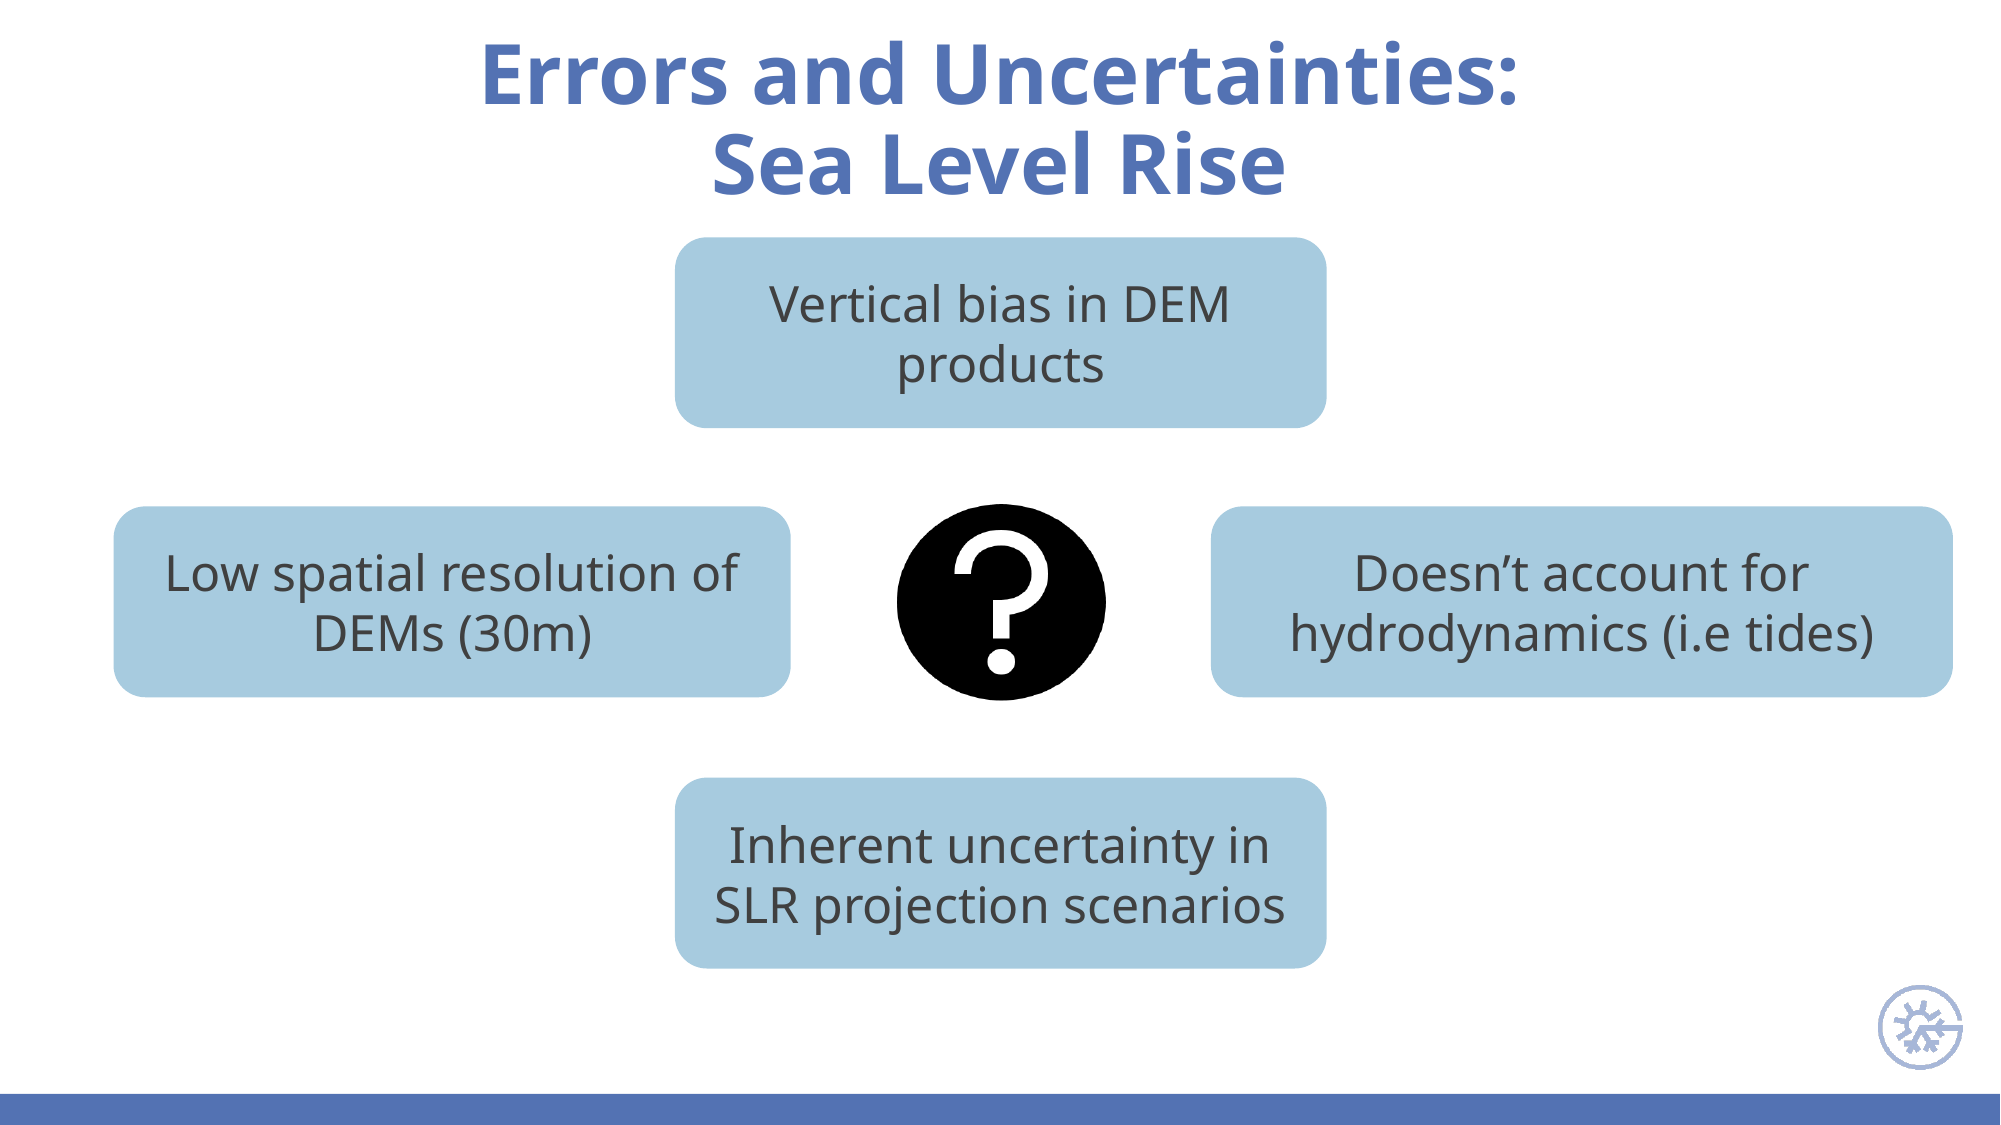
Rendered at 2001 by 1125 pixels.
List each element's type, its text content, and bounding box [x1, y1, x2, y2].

text_box Vertical bias in DEM products [673, 236, 1328, 430]
text_box Low spatial resolution of DEMs (30m) [112, 505, 792, 699]
text_box Inherent uncertainty in SLR projection scenarios [673, 776, 1328, 970]
text_box Errors and Uncertainties: Sea Level Rise [355, 72, 1645, 174]
text_box Doesn’t account for hydrodynamics (i.e tides) [1209, 505, 1954, 699]
picture [869, 478, 1133, 726]
